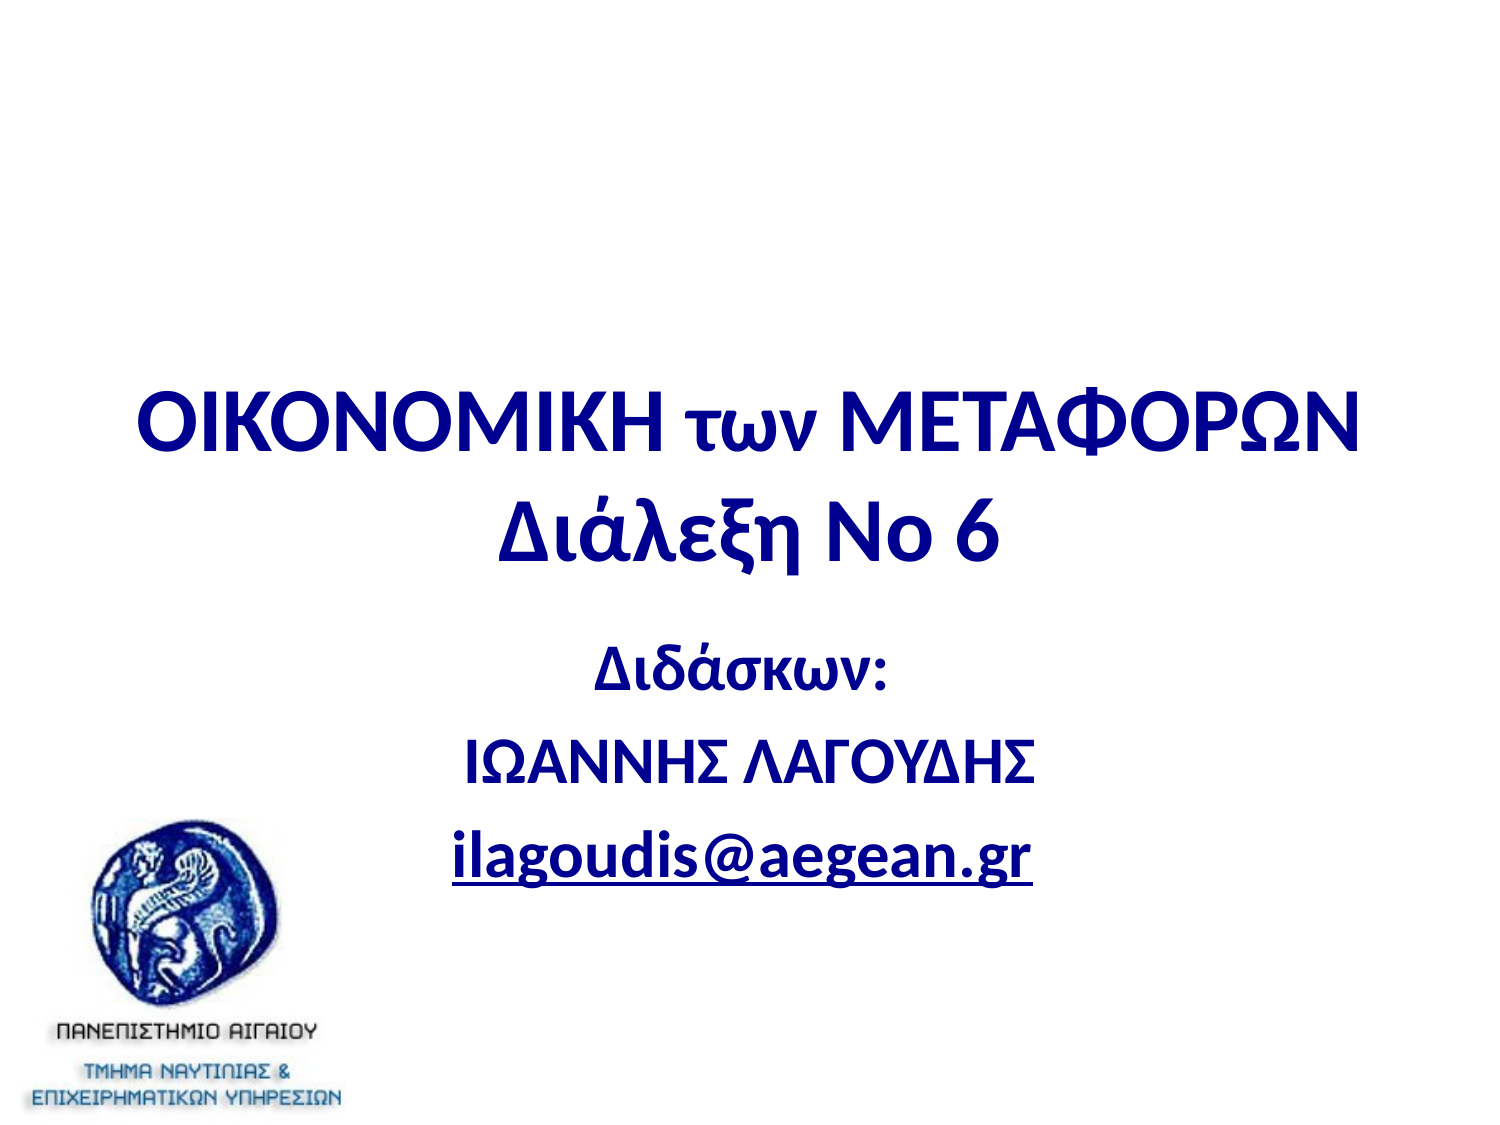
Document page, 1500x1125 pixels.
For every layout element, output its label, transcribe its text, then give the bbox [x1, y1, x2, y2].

picture [20, 817, 347, 1125]
title ΟΙΚΟΝΟΜΙΚΗ των ΜΕΤΑΦΟΡΩΝ Διάλεξη No 6 [112, 349, 1388, 591]
subtitle Διδάσκων: ΙΩΑΝΝΗΣ ΛΑΓΟΥΔΗΣ ilagoudis@aegean.gr [225, 616, 1275, 904]
